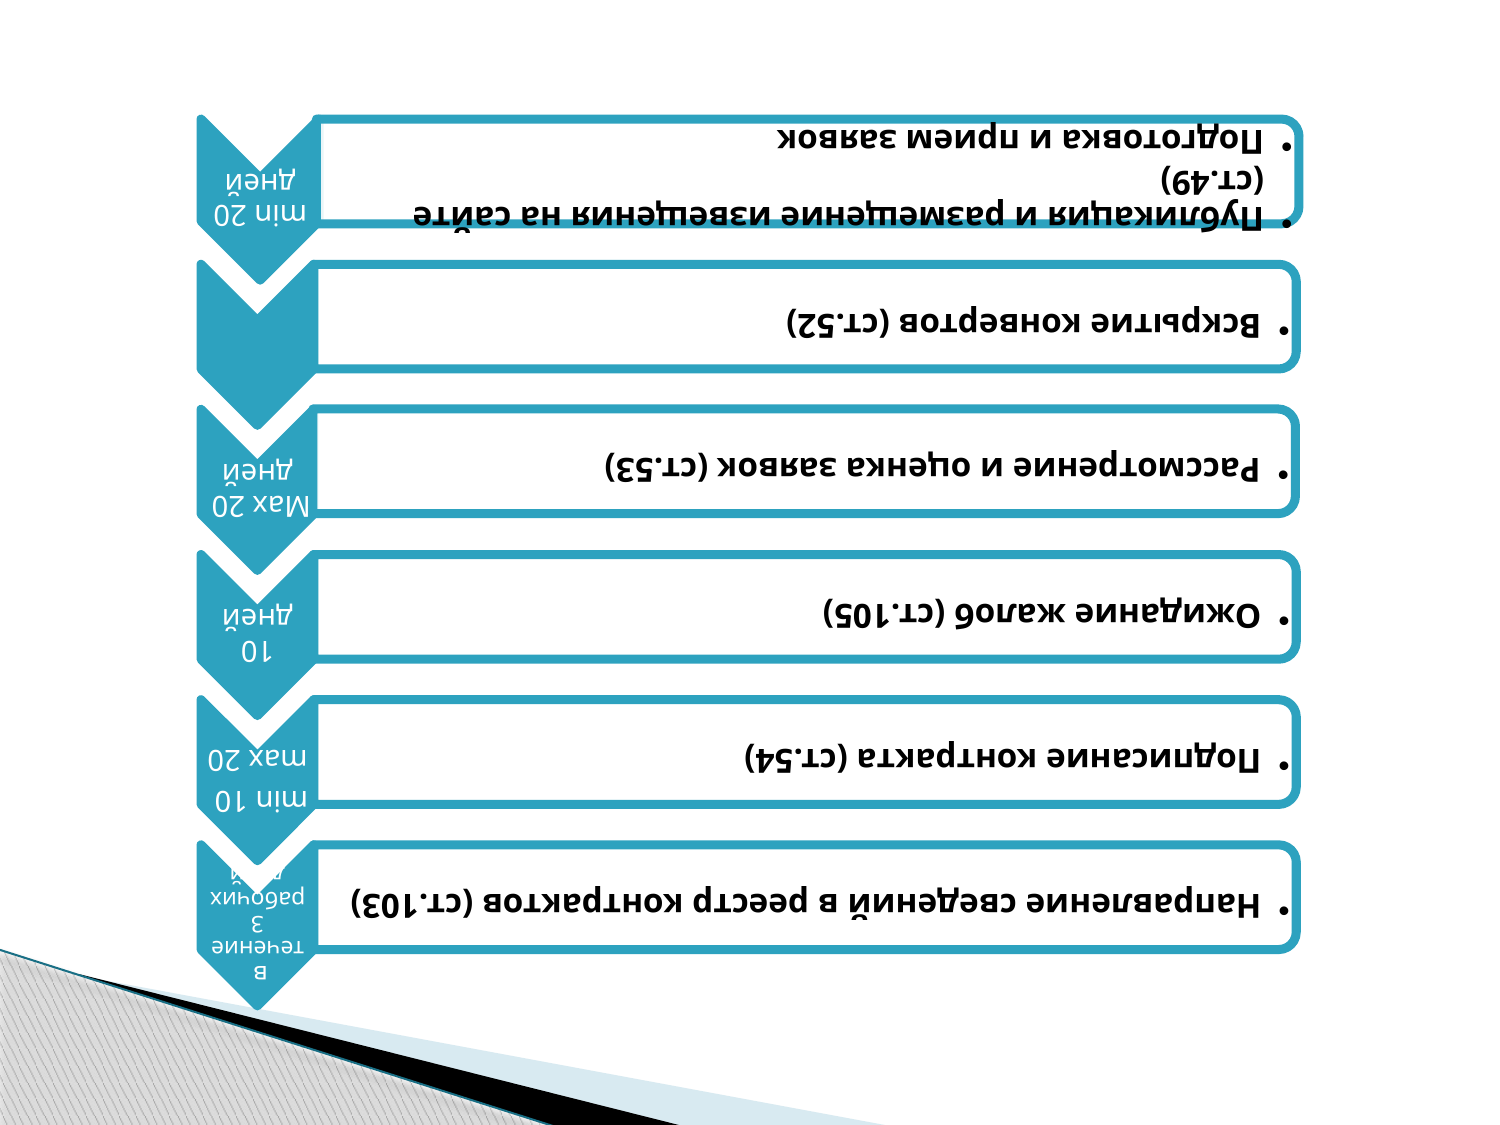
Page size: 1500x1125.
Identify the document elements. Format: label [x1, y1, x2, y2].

text_box [202, 117, 1298, 1008]
